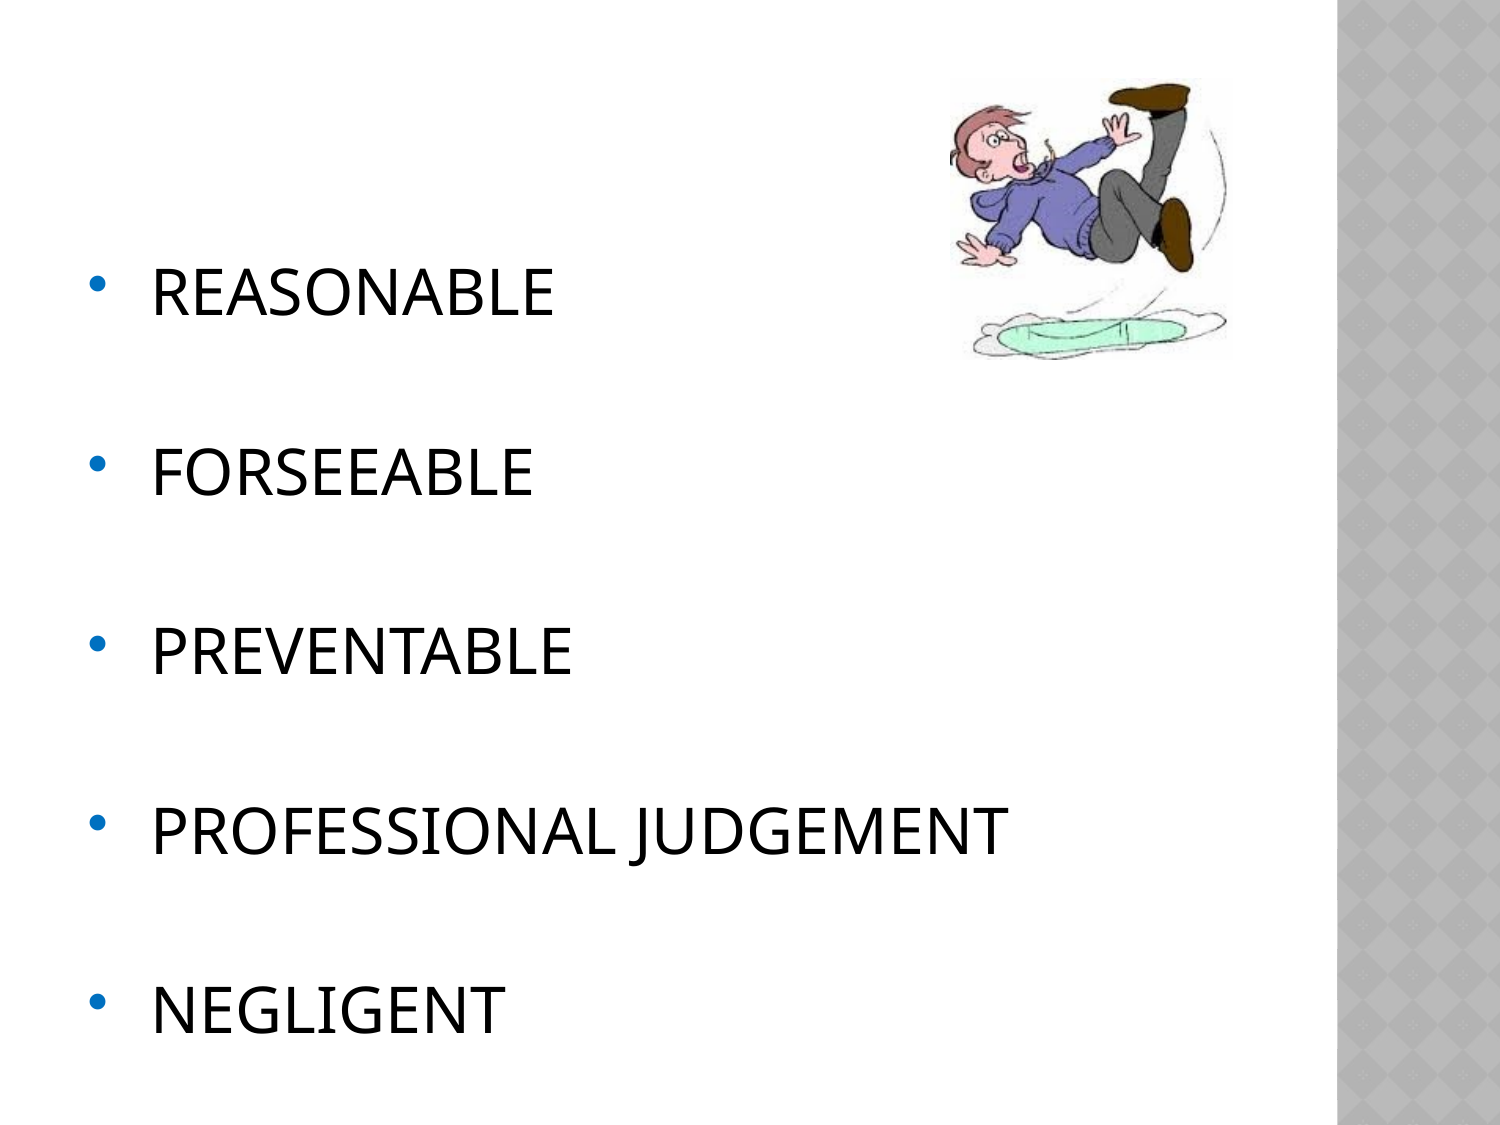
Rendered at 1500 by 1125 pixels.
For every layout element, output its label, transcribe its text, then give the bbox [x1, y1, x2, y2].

picture [950, 77, 1233, 360]
list REASONABLE FORSEEABLE PREVENTABLE PROFESSIONAL JUDGEMENT NEGLIGENT [75, 243, 1263, 1059]
